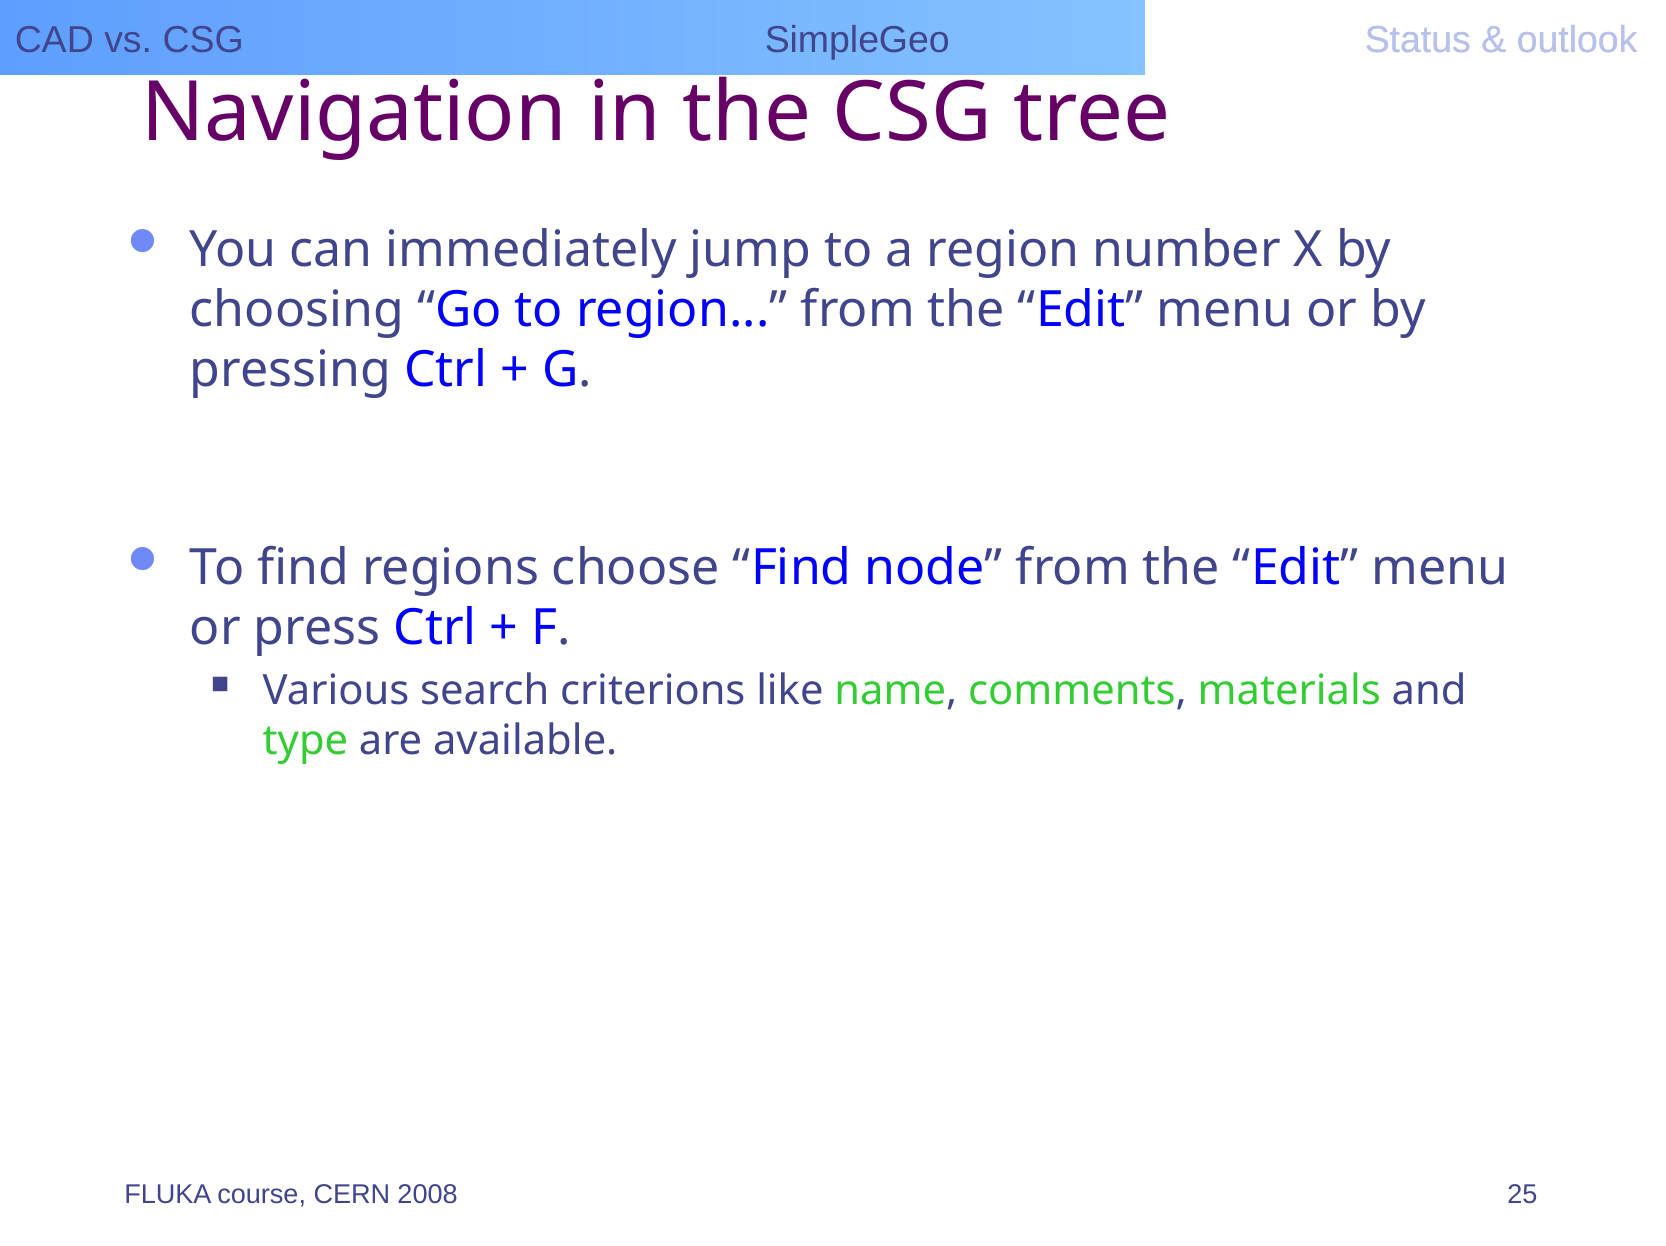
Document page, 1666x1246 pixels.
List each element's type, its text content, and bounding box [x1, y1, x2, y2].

footer FLUKA course, CERN 2008 [107, 1161, 1236, 1218]
text_box CAD vs. CSG SimpleGeo Status & outlook [0, 0, 1145, 75]
slide_number 25 [1262, 1161, 1555, 1218]
list You can immediately jump to a region number X by choosing “Go to region...” from the “Edit” menu or by pressing Ctrl + G. To find regions choose “Find node” from the “Edit” menu or press Ctrl + F. Various search criterions like name, comments, materials and type are available. [110, 207, 1555, 1149]
title Navigation in the CSG tree [124, 54, 1541, 167]
